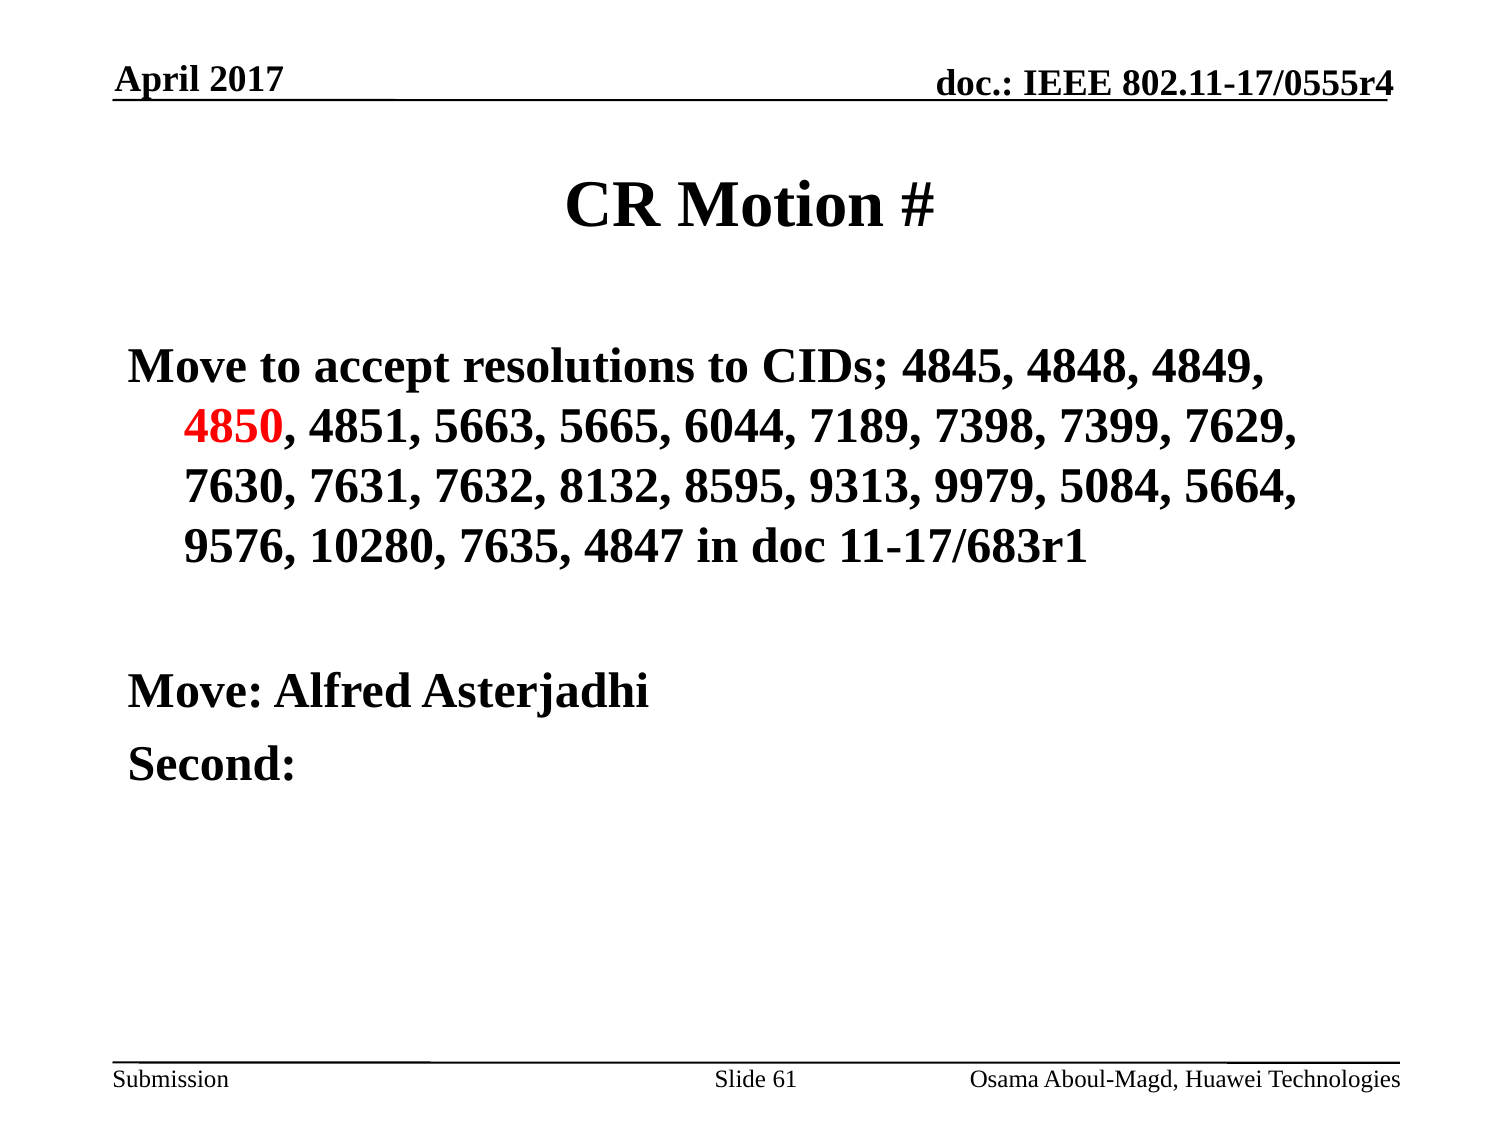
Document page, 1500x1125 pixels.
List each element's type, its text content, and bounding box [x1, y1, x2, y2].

slide_number Slide 61 [712, 1061, 800, 1123]
list Move to accept resolutions to CIDs; 4845, 4848, 4849, 4850, 4851, 5663, 5665, 6044, 7189, 7398, 7399, 7629, 7630, 7631, 7632, 8132, 8595, 9313, 9979, 5084, 5664, 9576, 10280, 7635, 4847 in doc 11-17/683r1 Move: Alfred Asterjadhi Second: [112, 324, 1388, 1000]
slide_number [114, 54, 423, 100]
footer Osama Aboul-Magd, Huawei Technologies [878, 1061, 1402, 1093]
title CR Motion # [112, 112, 1388, 288]
